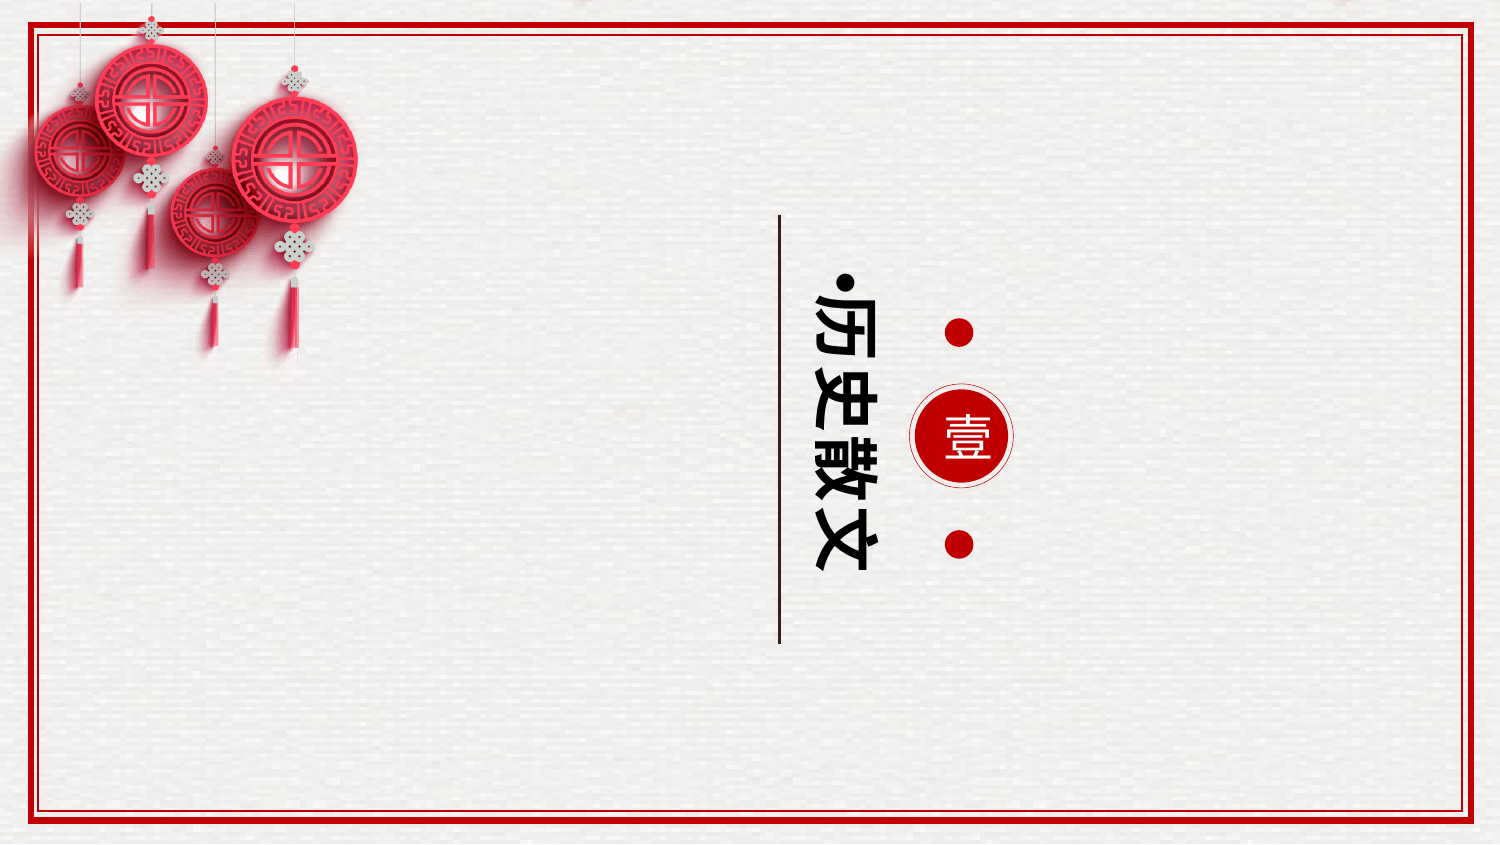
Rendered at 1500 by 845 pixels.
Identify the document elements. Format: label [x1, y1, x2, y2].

text_box [909, 383, 1014, 488]
picture [0, 0, 1500, 844]
